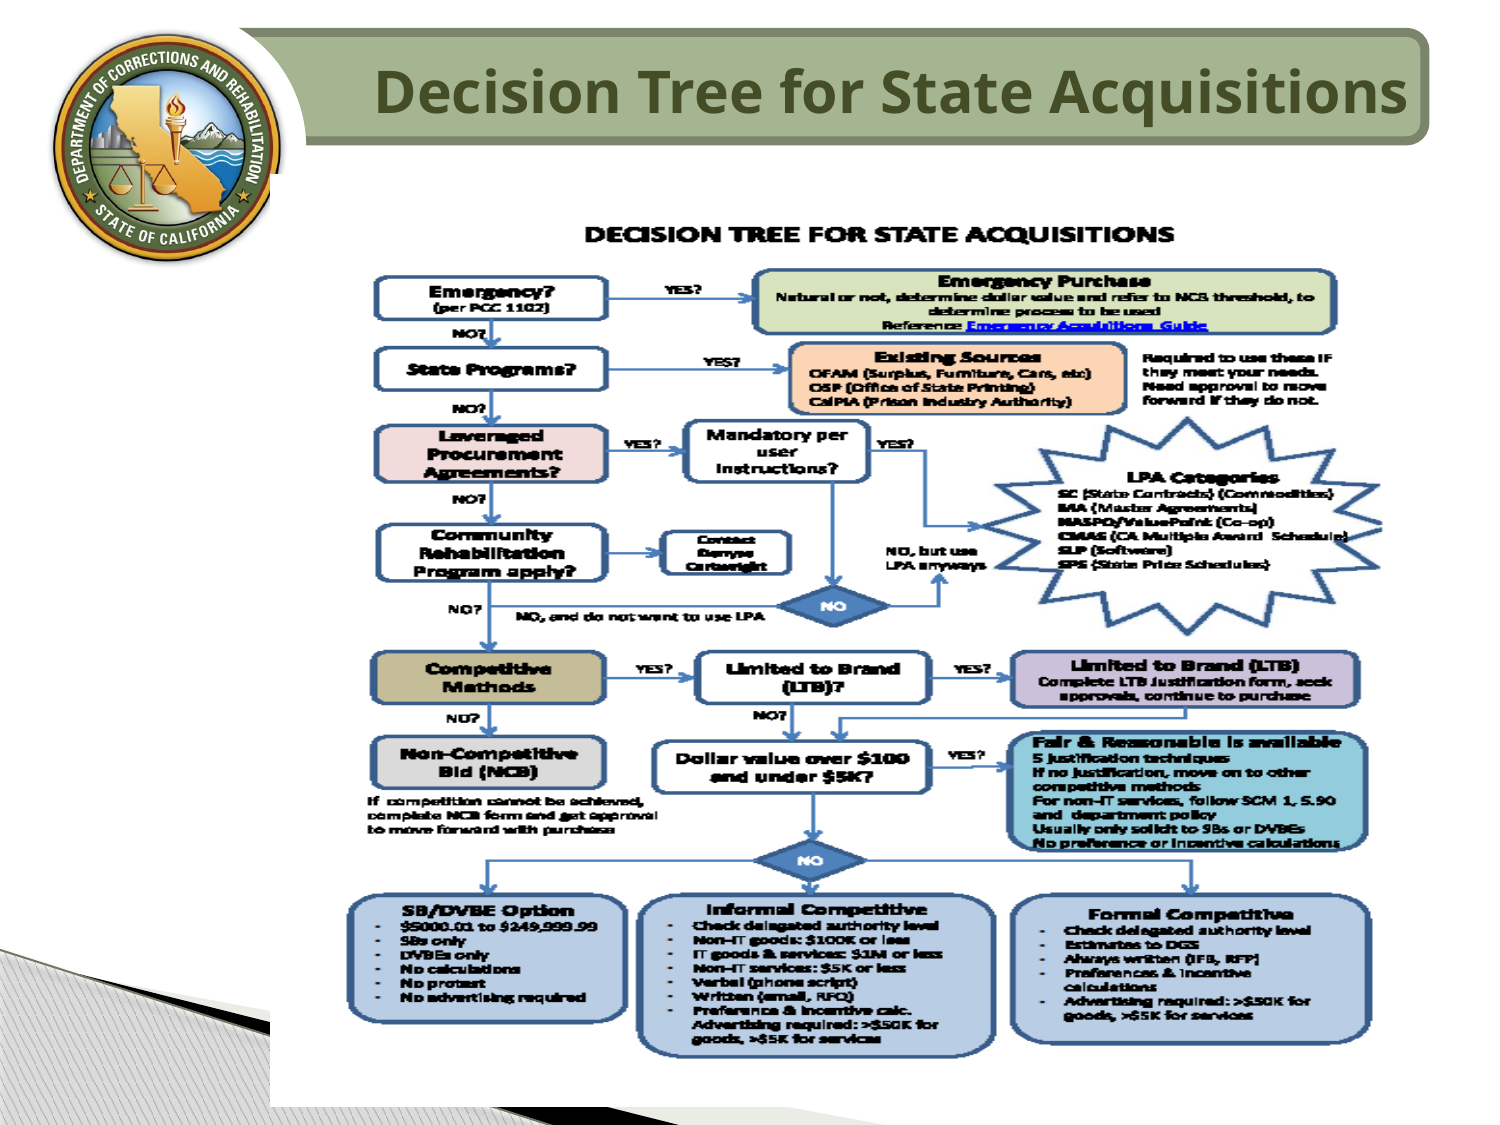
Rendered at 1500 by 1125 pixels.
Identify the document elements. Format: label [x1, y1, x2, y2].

text_box [269, 174, 1451, 1107]
text_box [31, 12, 1426, 283]
